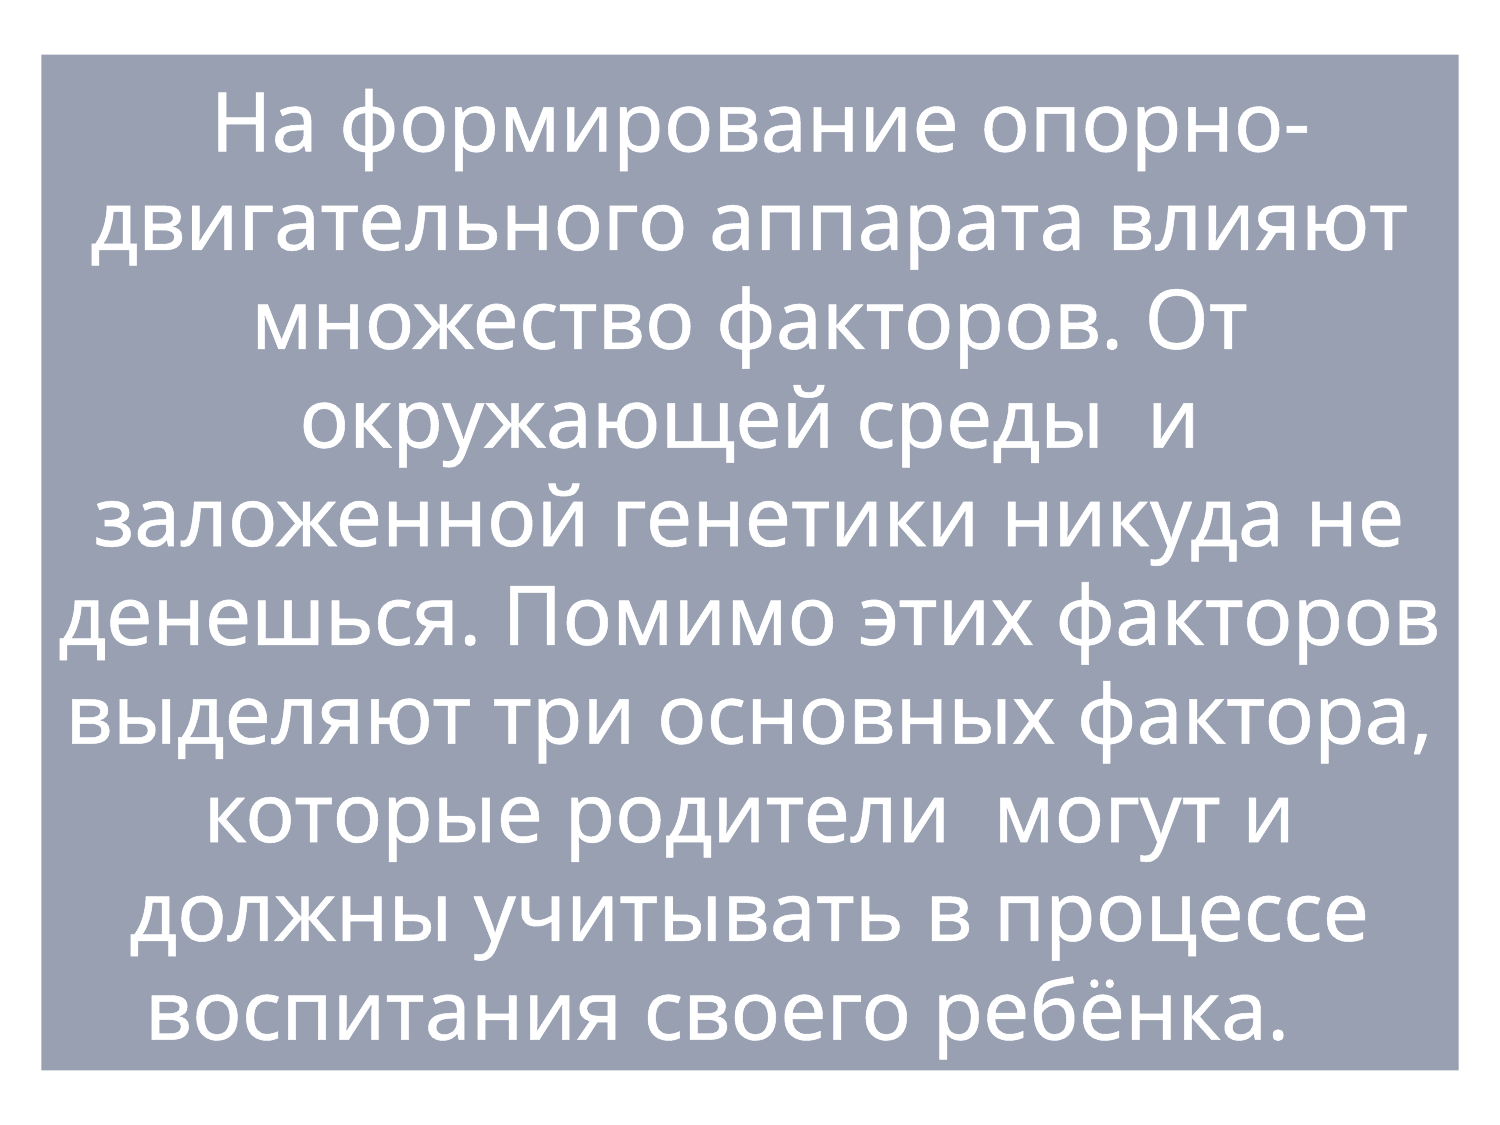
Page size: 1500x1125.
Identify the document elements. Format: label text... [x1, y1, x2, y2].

title На формирование опорно-двигательного аппарата влияют множество факторов. От окружающей среды и заложенной генетики никуда не денешься. Помимо этих факторов выделяют три основных фактора, которые родители могут и должны учитывать в процессе воспитания своего ребёнка. [41, 54, 1459, 1071]
